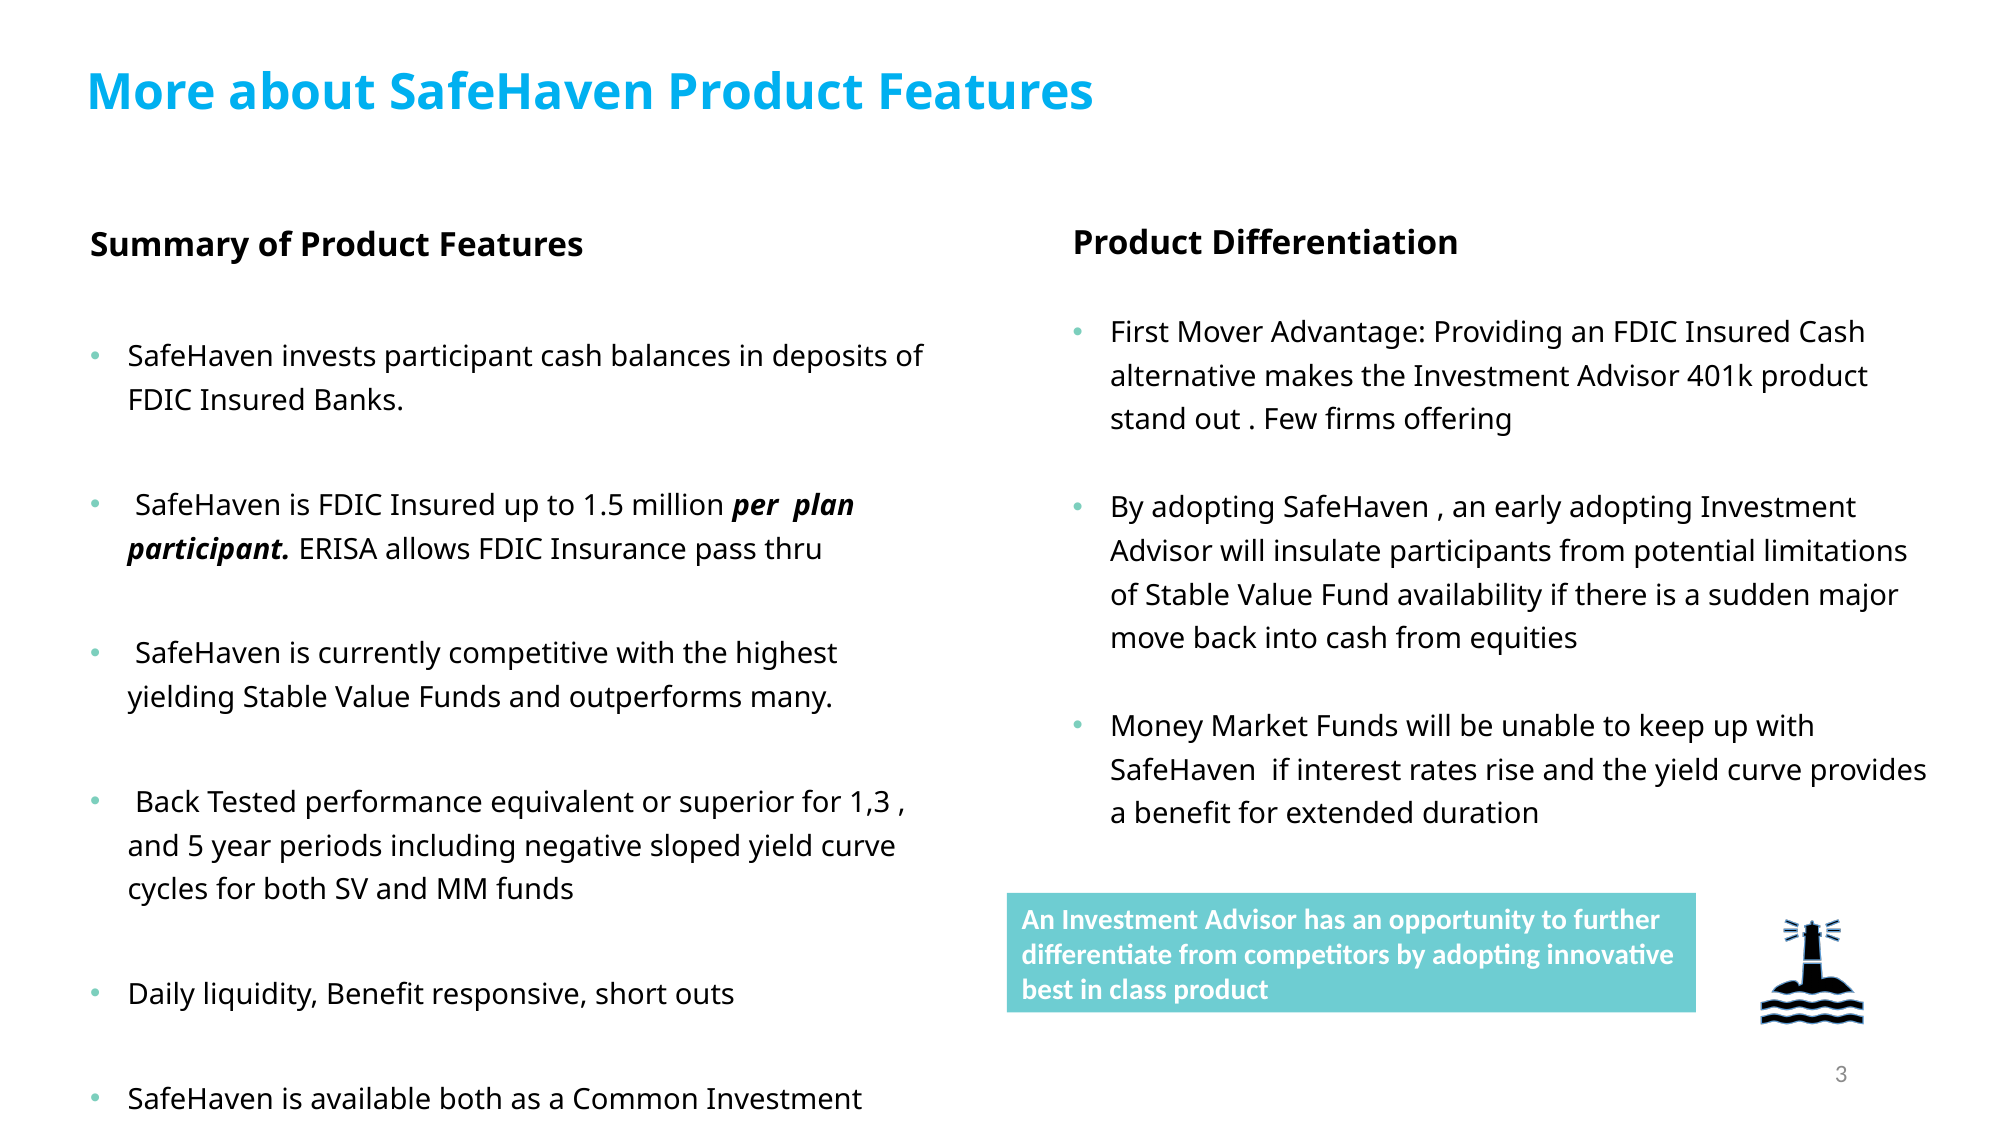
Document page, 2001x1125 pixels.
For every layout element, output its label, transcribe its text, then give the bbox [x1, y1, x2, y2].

text_box Product Differentiation First Mover Advantage: Providing an FDIC Insured Cash alternative makes the Investment Advisor 401k product stand out . Few firms offering By adopting SafeHaven , an early adopting Investment Advisor will insulate participants from potential limitations of Stable Value Fund availability if there is a sudden major move back into cash from equities Money Market Funds will be unable to keep up with SafeHaven if interest rates rise and the yield curve provides a benefit for extended duration [982, 209, 1947, 692]
text_box An Investment Advisor has an opportunity to further differentiate from competitors by adopting innovative best in class product [1006, 892, 1696, 1013]
text_box [0, 3, 2000, 192]
title More about SafeHaven Product Features [71, 43, 1832, 144]
slide_number 3 [1412, 1042, 1863, 1103]
picture [1751, 915, 1873, 1028]
text_box [1077, 692, 1785, 740]
list Summary of Product Features SafeHaven invests participant cash balances in deposits of FDIC Insured Banks. SafeHaven is FDIC Insured up to 1.5 million per plan participant. ERISA allows FDIC Insurance pass thru SafeHaven is currently competitive with the highest yielding Stable Value Funds and outperforms many. Back Tested performance equivalent or superior for 1,3 , and 5 year periods including negative sloped yield curve cycles for both SV and MM funds Daily liquidity, Benefit responsive, short outs SafeHaven is available both as a Common Investment Trust with various “classes”, and as a Bank Trust thru a major Trust [0, 168, 952, 1125]
